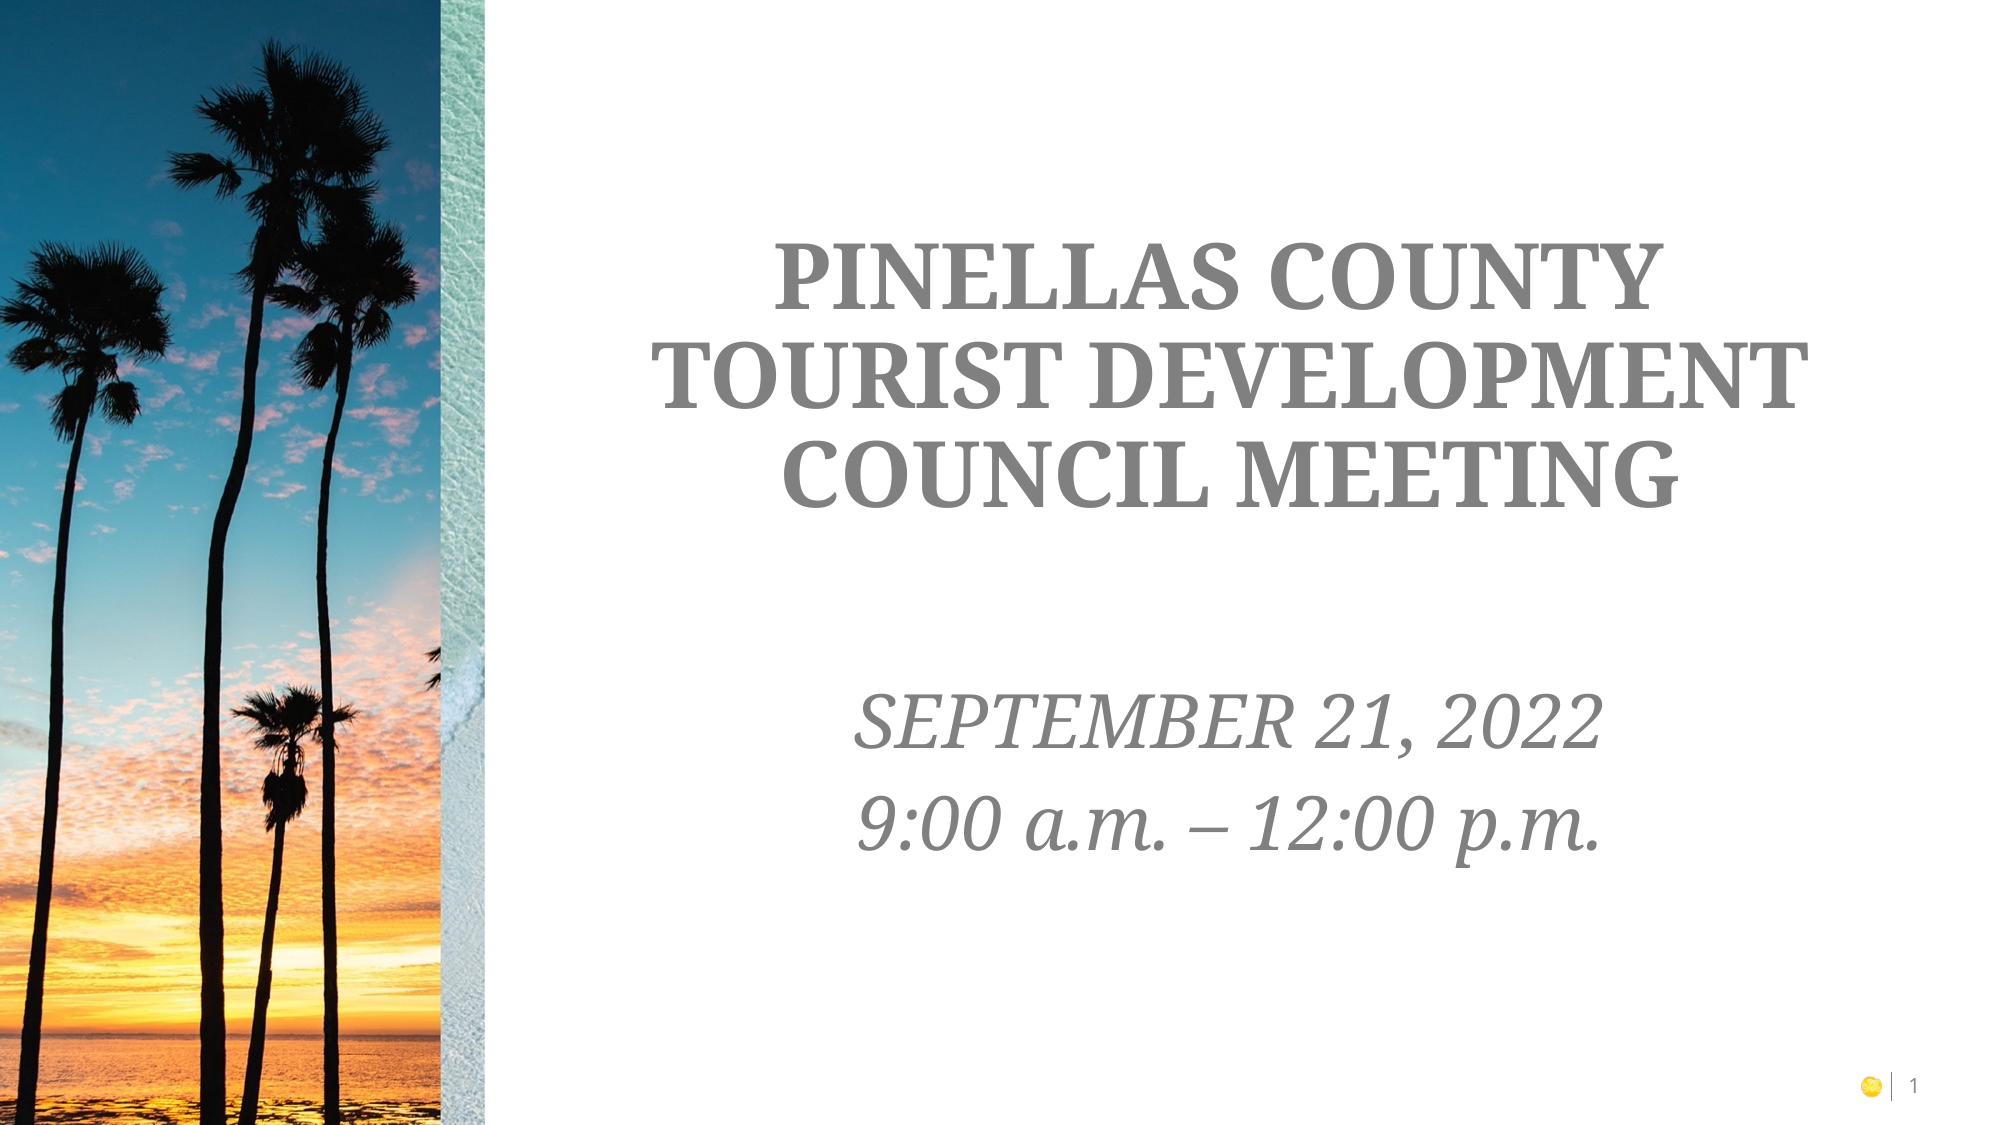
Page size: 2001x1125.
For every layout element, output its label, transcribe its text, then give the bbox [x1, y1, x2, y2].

title Pinellas county tourist development council meeting [526, 194, 1936, 563]
picture [0, 0, 2000, 1125]
slide_number 1 [1485, 1056, 1936, 1117]
list SEPTEMBER 21, 2022 9:00 a.m. – 12:00 p.m. [526, 676, 1936, 1066]
